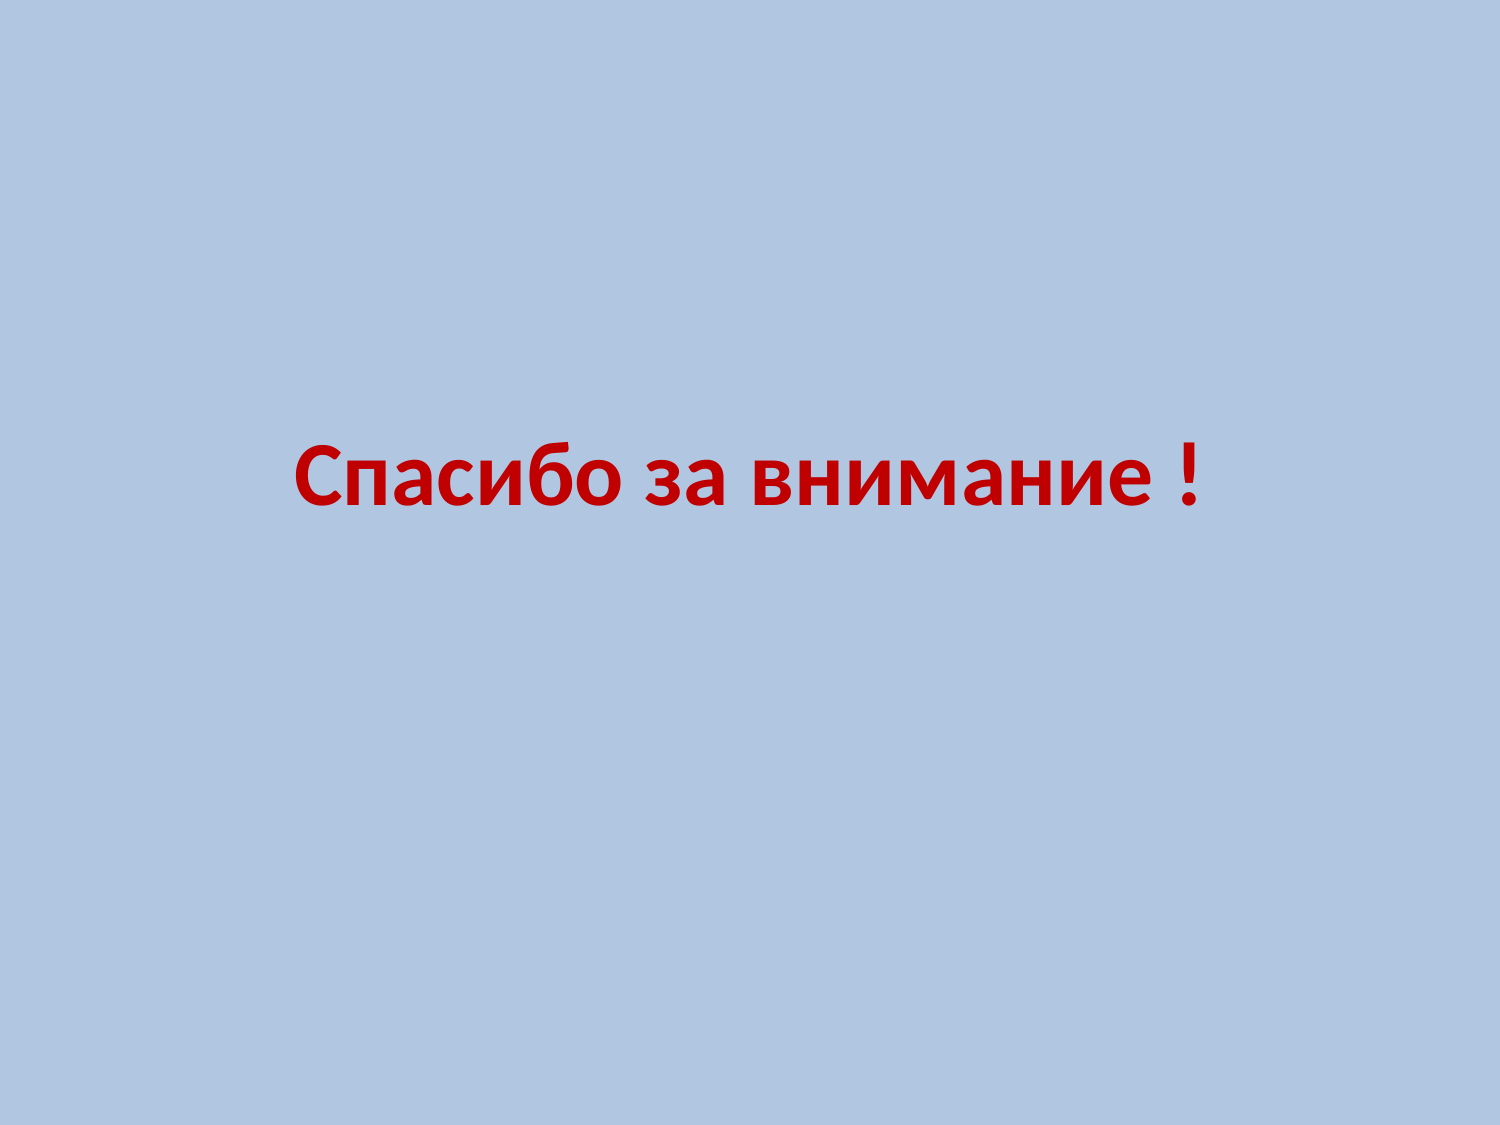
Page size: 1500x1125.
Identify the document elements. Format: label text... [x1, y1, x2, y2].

title Спасибо за внимание ! [75, 45, 1425, 894]
